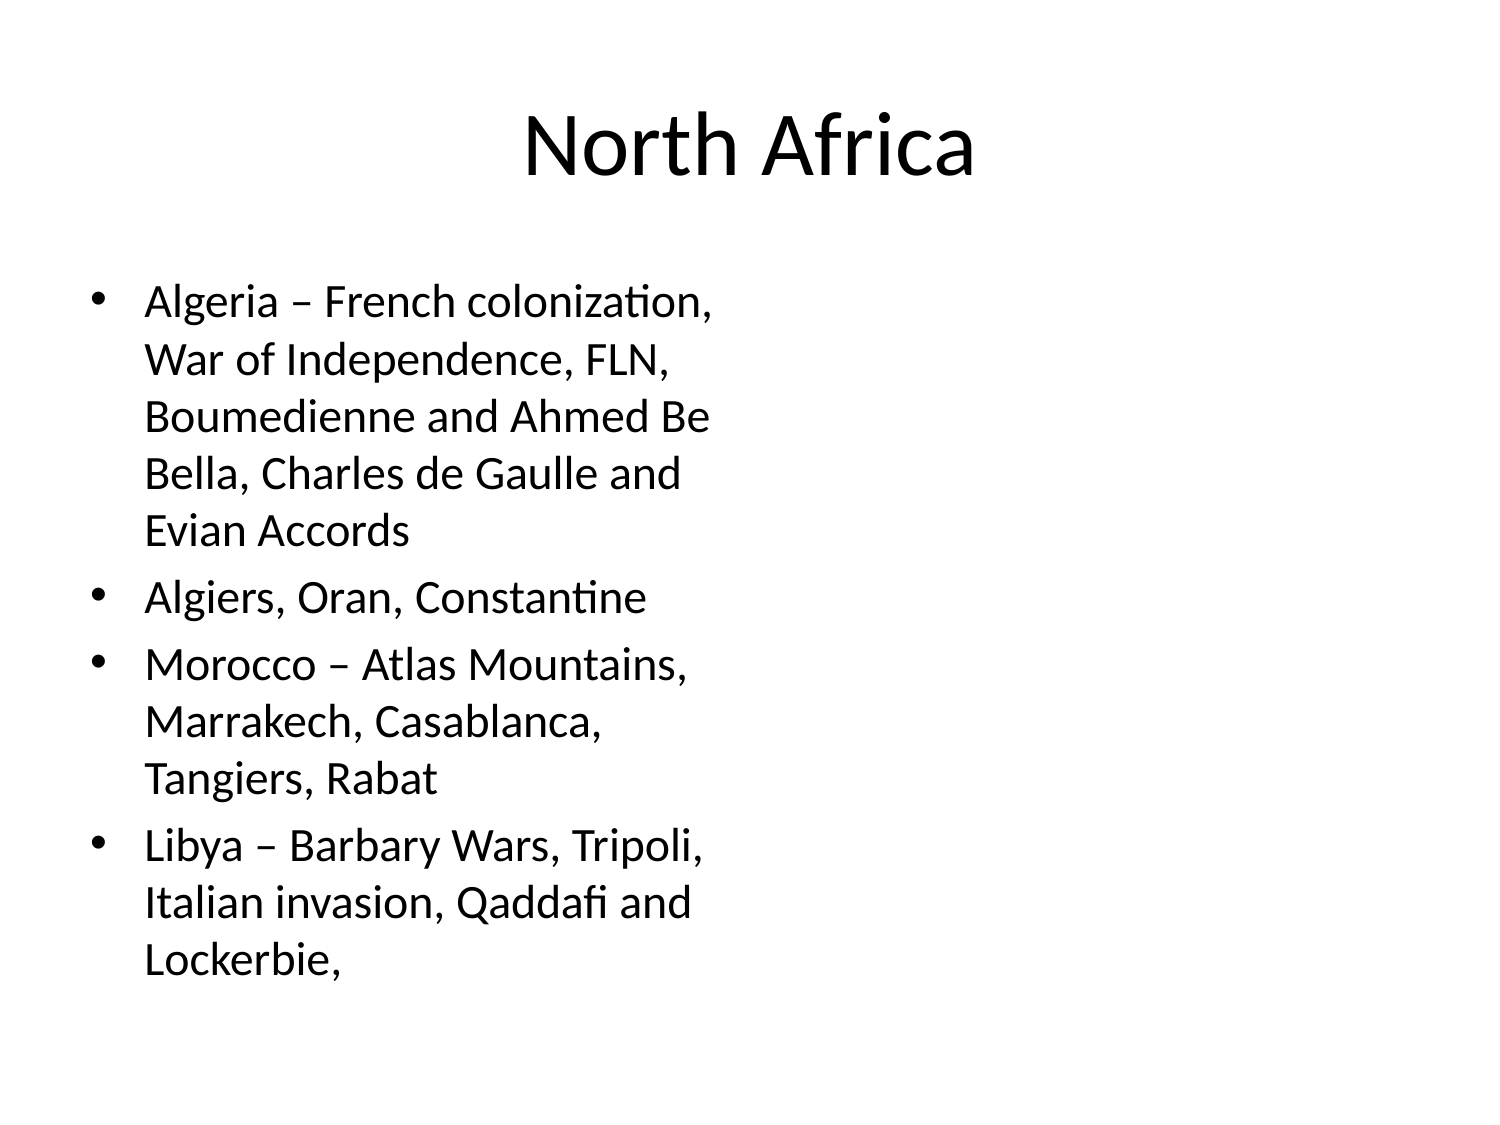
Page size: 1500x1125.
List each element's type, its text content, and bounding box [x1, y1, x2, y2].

list Algeria – French colonization, War of Independence, FLN, Boumedienne and Ahmed Be Bella, Charles de Gaulle and Evian Accords Algiers, Oran, Constantine Morocco – Atlas Mountains, Marrakech, Casablanca, Tangiers, Rabat Libya – Barbary Wars, Tripoli, Italian invasion, Qaddafi and Lockerbie, [75, 262, 738, 1005]
title North Africa [75, 45, 1425, 233]
